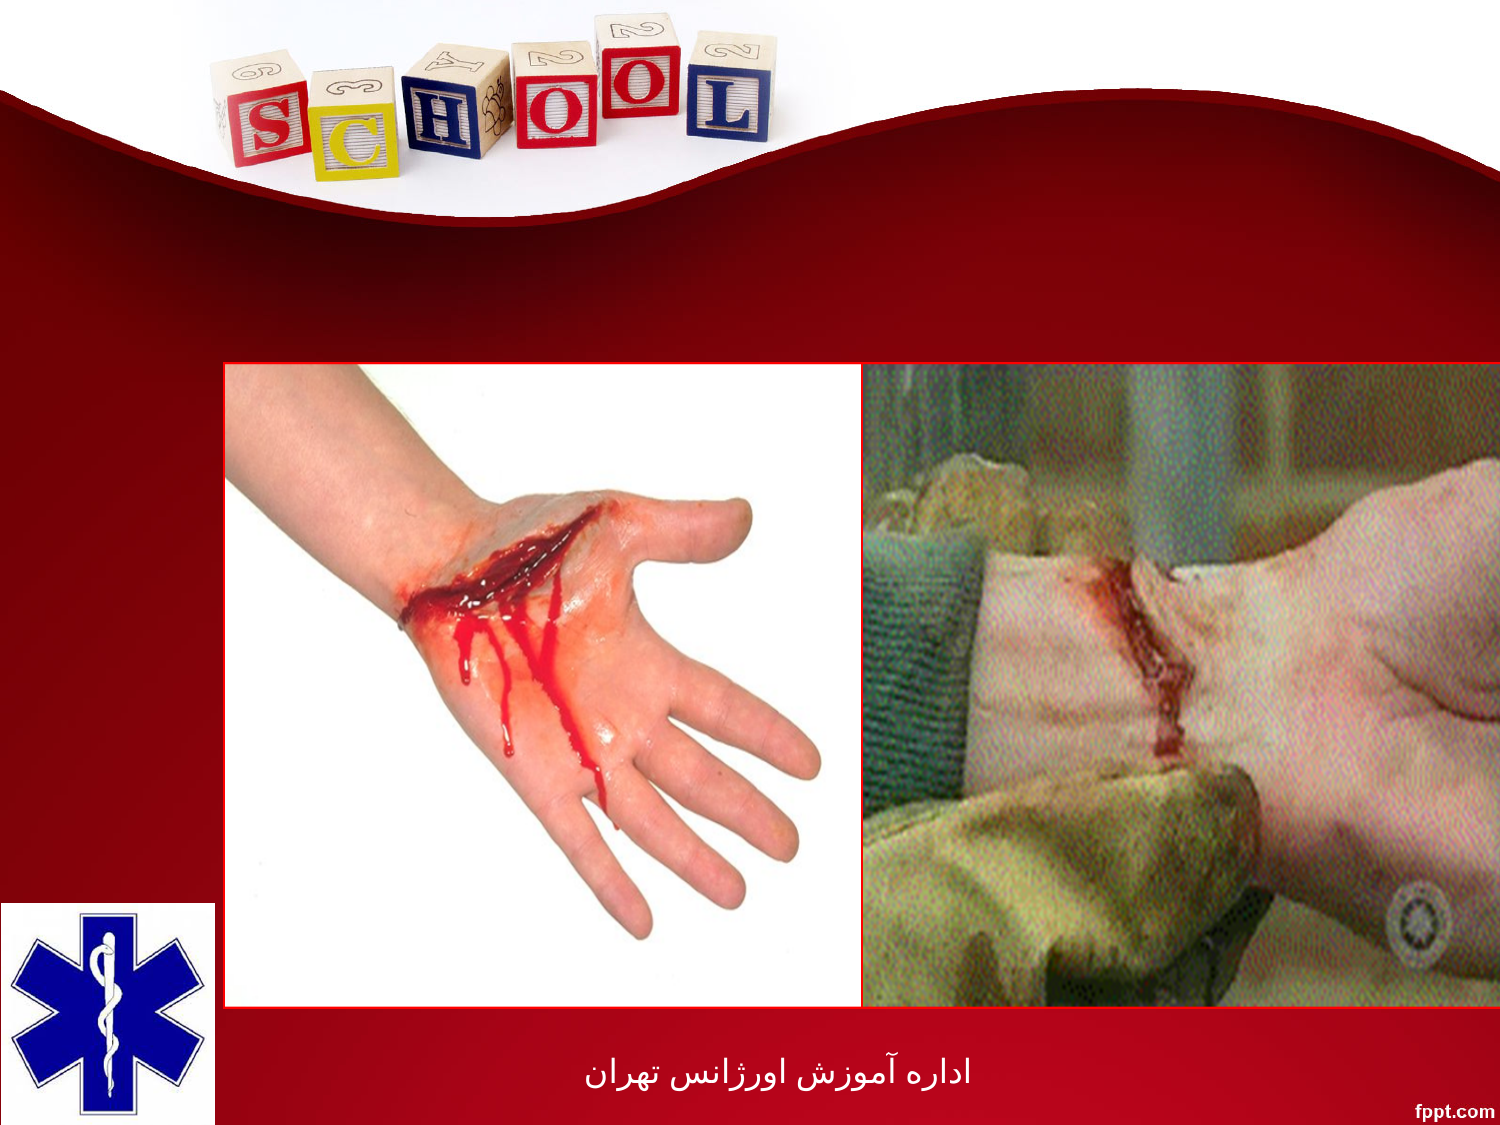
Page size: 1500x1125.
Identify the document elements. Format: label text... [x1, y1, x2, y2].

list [223, 361, 860, 1009]
footer اداره آموزش اورژانس تهران [512, 1042, 988, 1103]
title [75, 211, 1425, 400]
picture [0, 0, 1500, 1125]
